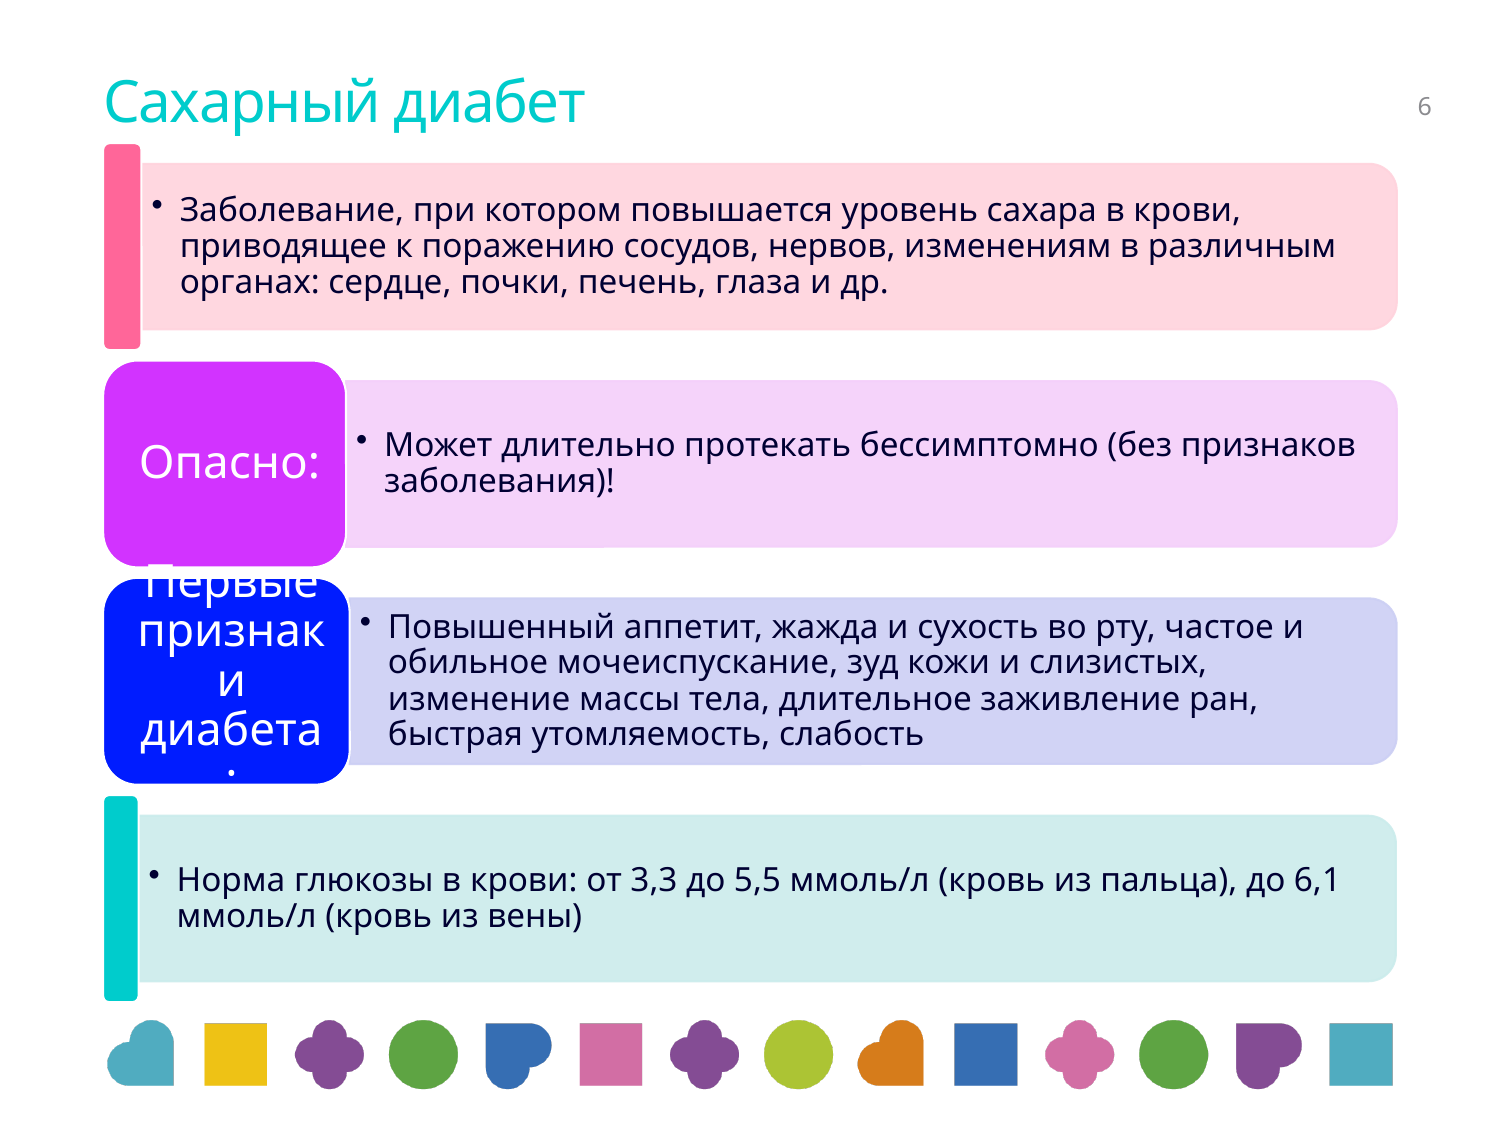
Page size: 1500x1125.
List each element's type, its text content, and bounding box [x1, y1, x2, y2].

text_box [103, 142, 1397, 1003]
slide_number 6 [1417, 60, 1476, 131]
picture [99, 1011, 1400, 1112]
title Сахарный диабет [103, 59, 1397, 142]
